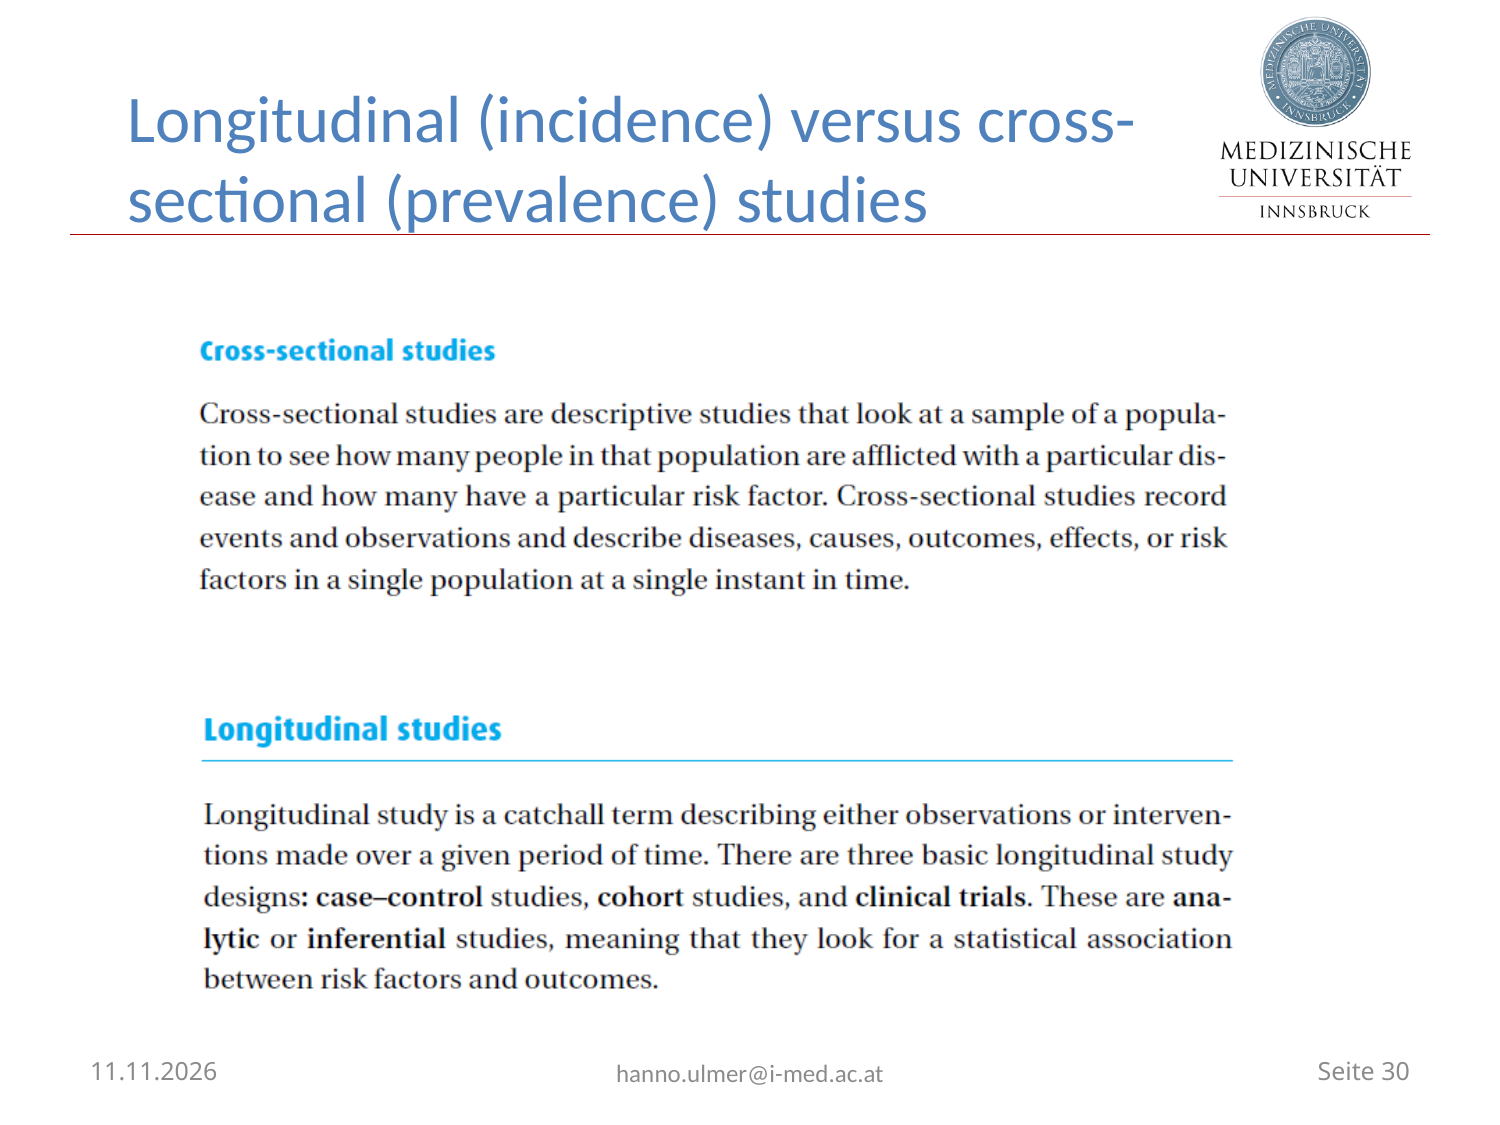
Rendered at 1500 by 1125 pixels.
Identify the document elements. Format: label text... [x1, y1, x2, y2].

picture [1205, 7, 1425, 227]
picture [171, 325, 1266, 605]
picture [170, 692, 1292, 1010]
slide_number Seite 30 [1074, 1042, 1425, 1103]
text_box Longitudinal (incidence) versus cross-sectional (prevalence) studies [112, 101, 1350, 210]
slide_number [75, 1042, 425, 1103]
footer hanno.ulmer@i-med.ac.at [512, 1042, 988, 1103]
